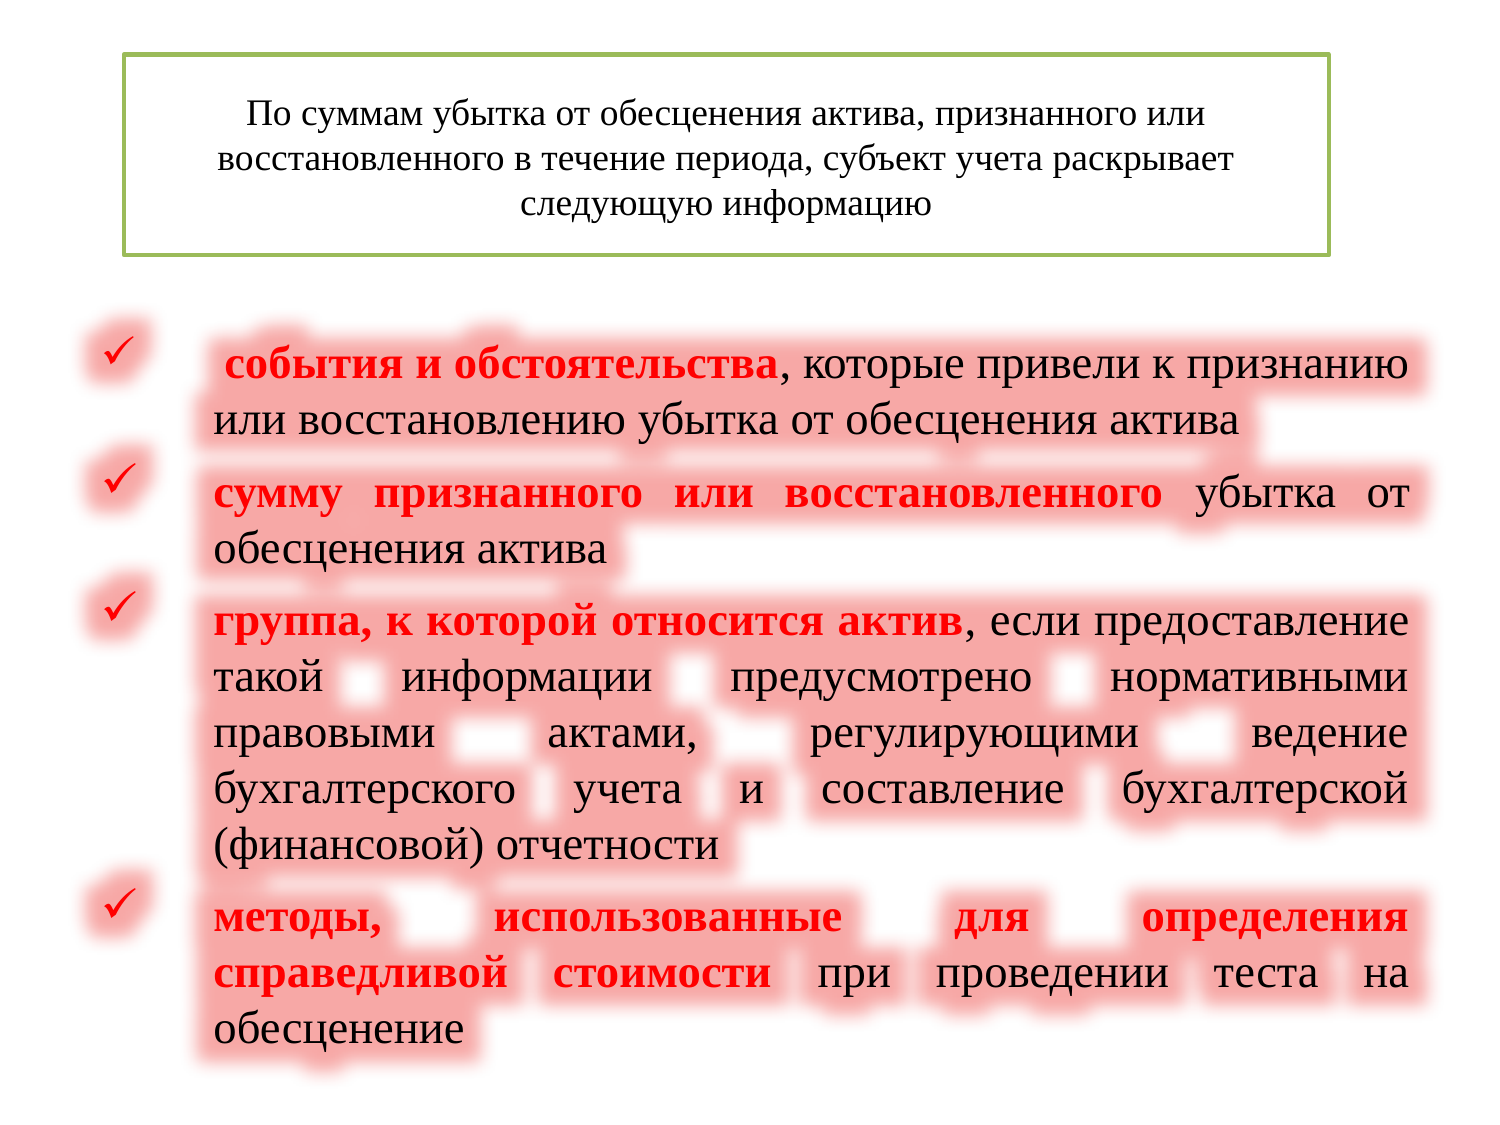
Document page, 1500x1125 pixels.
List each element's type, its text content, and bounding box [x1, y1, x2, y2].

text_box По суммам убытка от обесценения актива, признанного или восстановленного в течение периода, субъект учета раскрывает следующую информацию [122, 52, 1331, 257]
text_box события и обстоятельства, которые привели к признанию или восстановлению убытка от обесценения актива сумму признанного или восстановленного убытка от обесценения актива группа, к которой относится актив, если предоставление такой информации предусмотрено нормативными правовыми актами, регулирующими ведение бухгалтерского учета и составление бухгалтерской (финансовой) отчетности методы, использованные для определения справедливой стоимости при проведении теста на обесценение [74, 255, 1425, 1094]
